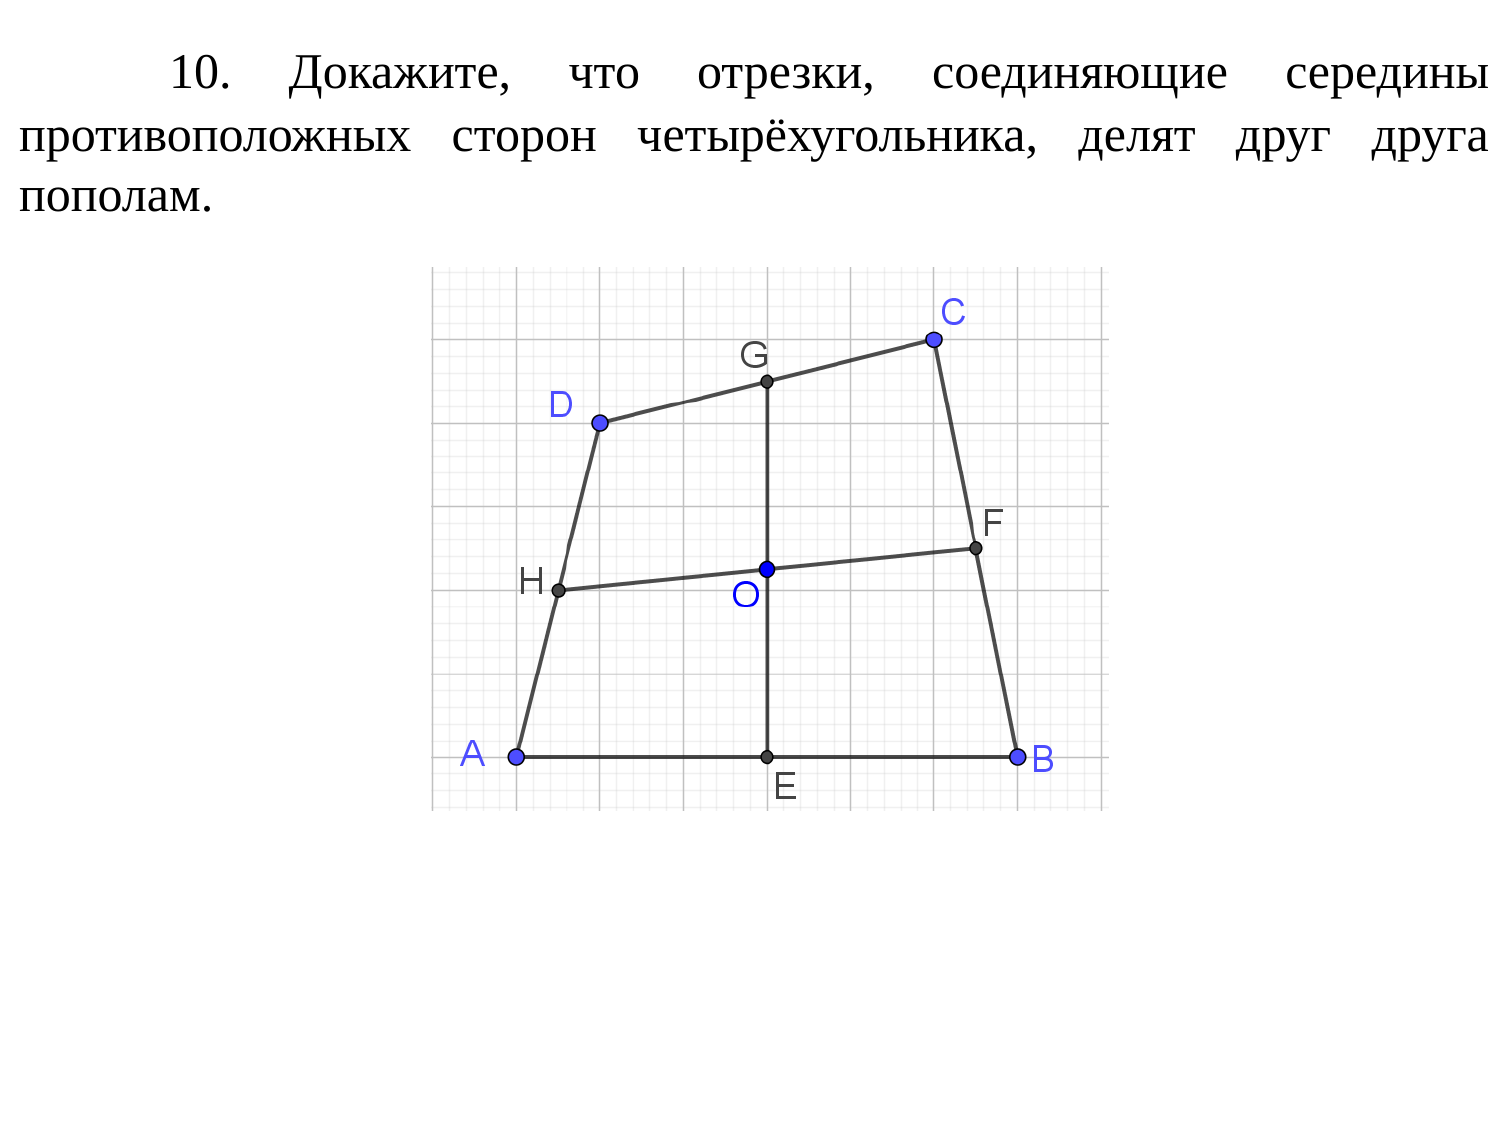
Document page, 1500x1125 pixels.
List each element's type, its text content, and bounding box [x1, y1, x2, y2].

text_box 10. Докажите, что отрезки, соединяющие середины противоположных сторон четырёхугольника, делят друг друга пополам. [4, 14, 1500, 230]
picture [430, 266, 1109, 811]
